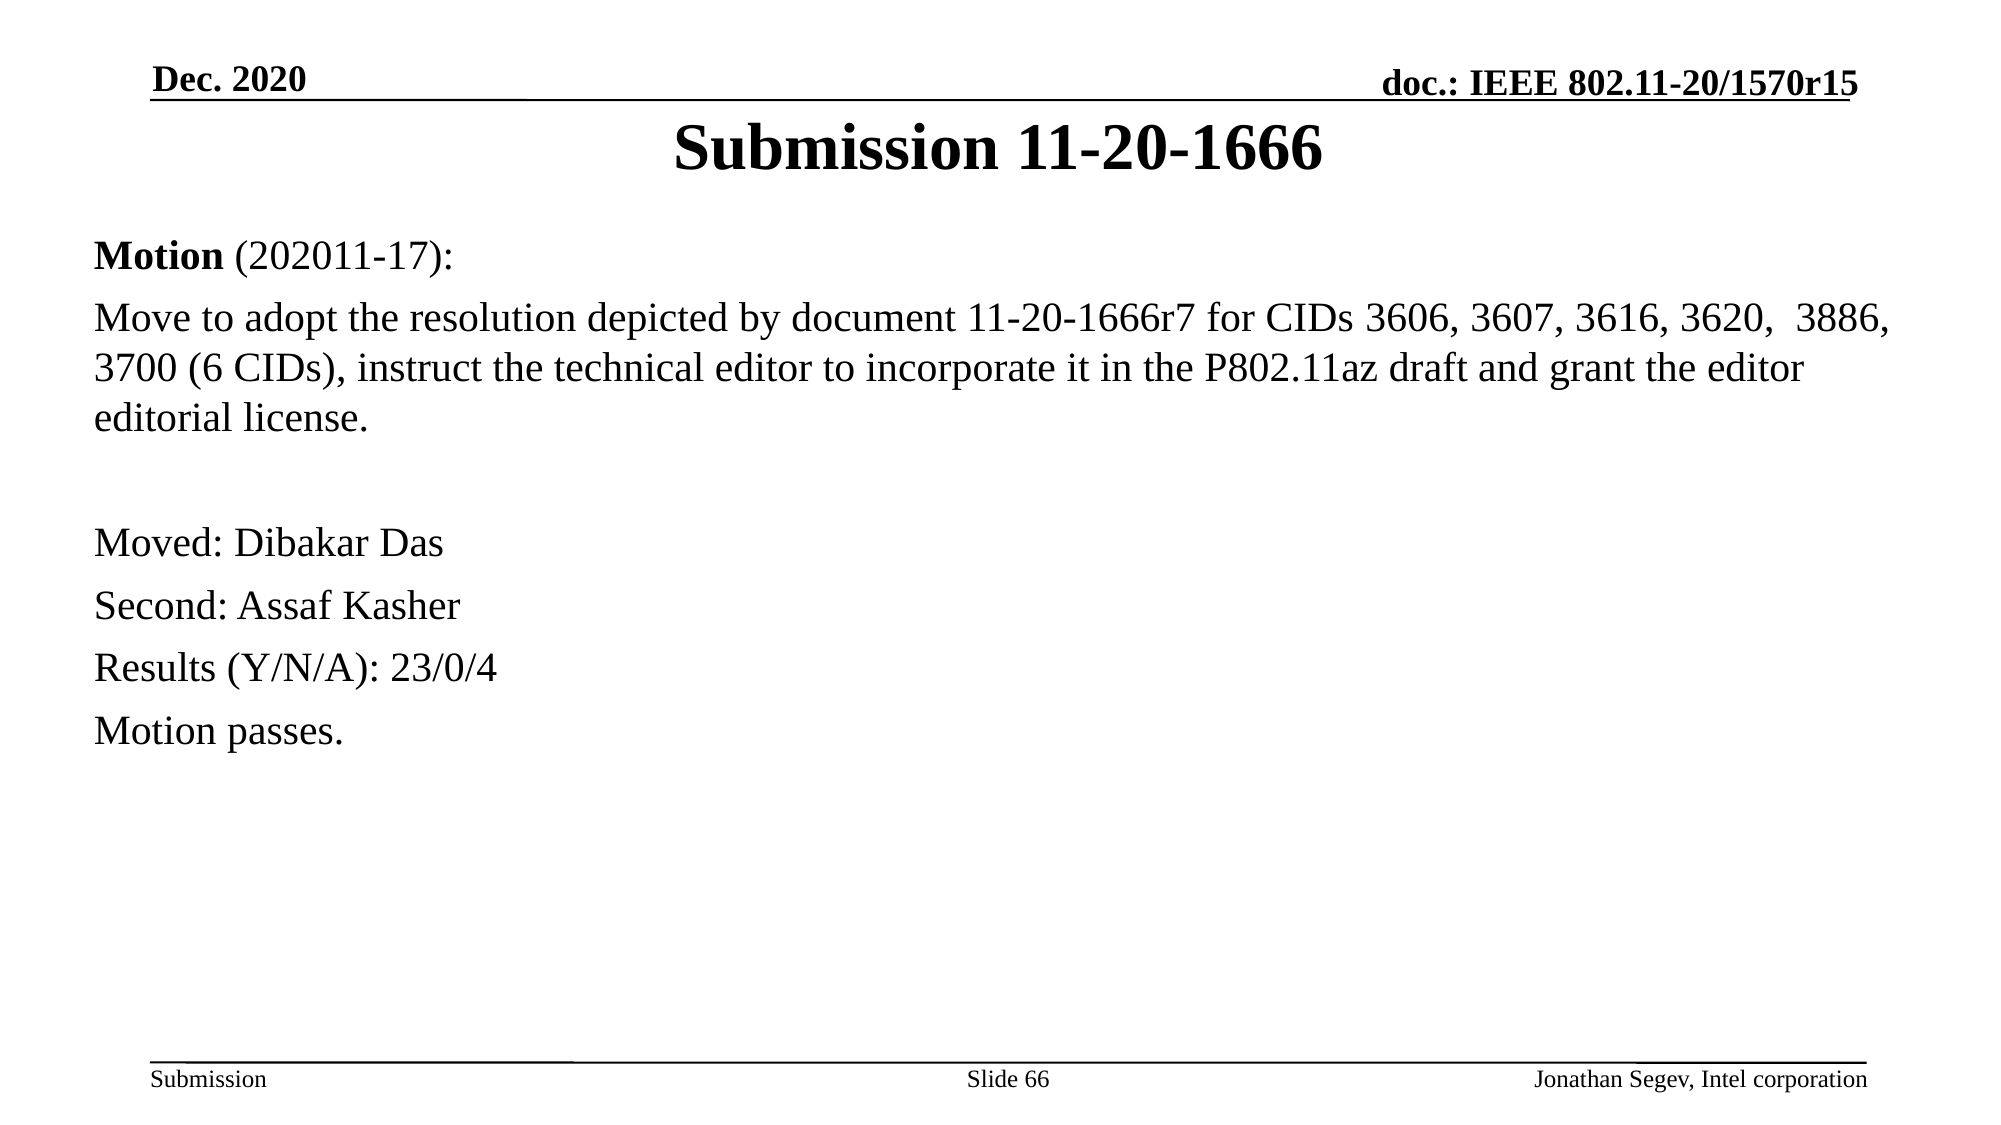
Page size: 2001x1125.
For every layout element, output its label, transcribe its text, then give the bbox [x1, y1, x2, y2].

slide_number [152, 54, 563, 100]
list Motion (202011-17): Move to adopt the resolution depicted by document 11-20-1666r7 for CIDs 3606, 3607, 3616, 3620, 3886, 3700 (6 CIDs), instruct the technical editor to incorporate it in the P802.11az draft and grant the editor editorial license. Moved: Dibakar Das Second: Assaf Kasher Results (Y/N/A): 23/0/4 Motion passes. [78, 219, 1922, 1000]
footer Jonathan Segev, Intel corporation [1171, 1061, 1869, 1093]
title Submission 11-20-1666 [149, 112, 1850, 173]
slide_number Slide 66 [950, 1061, 1067, 1123]
